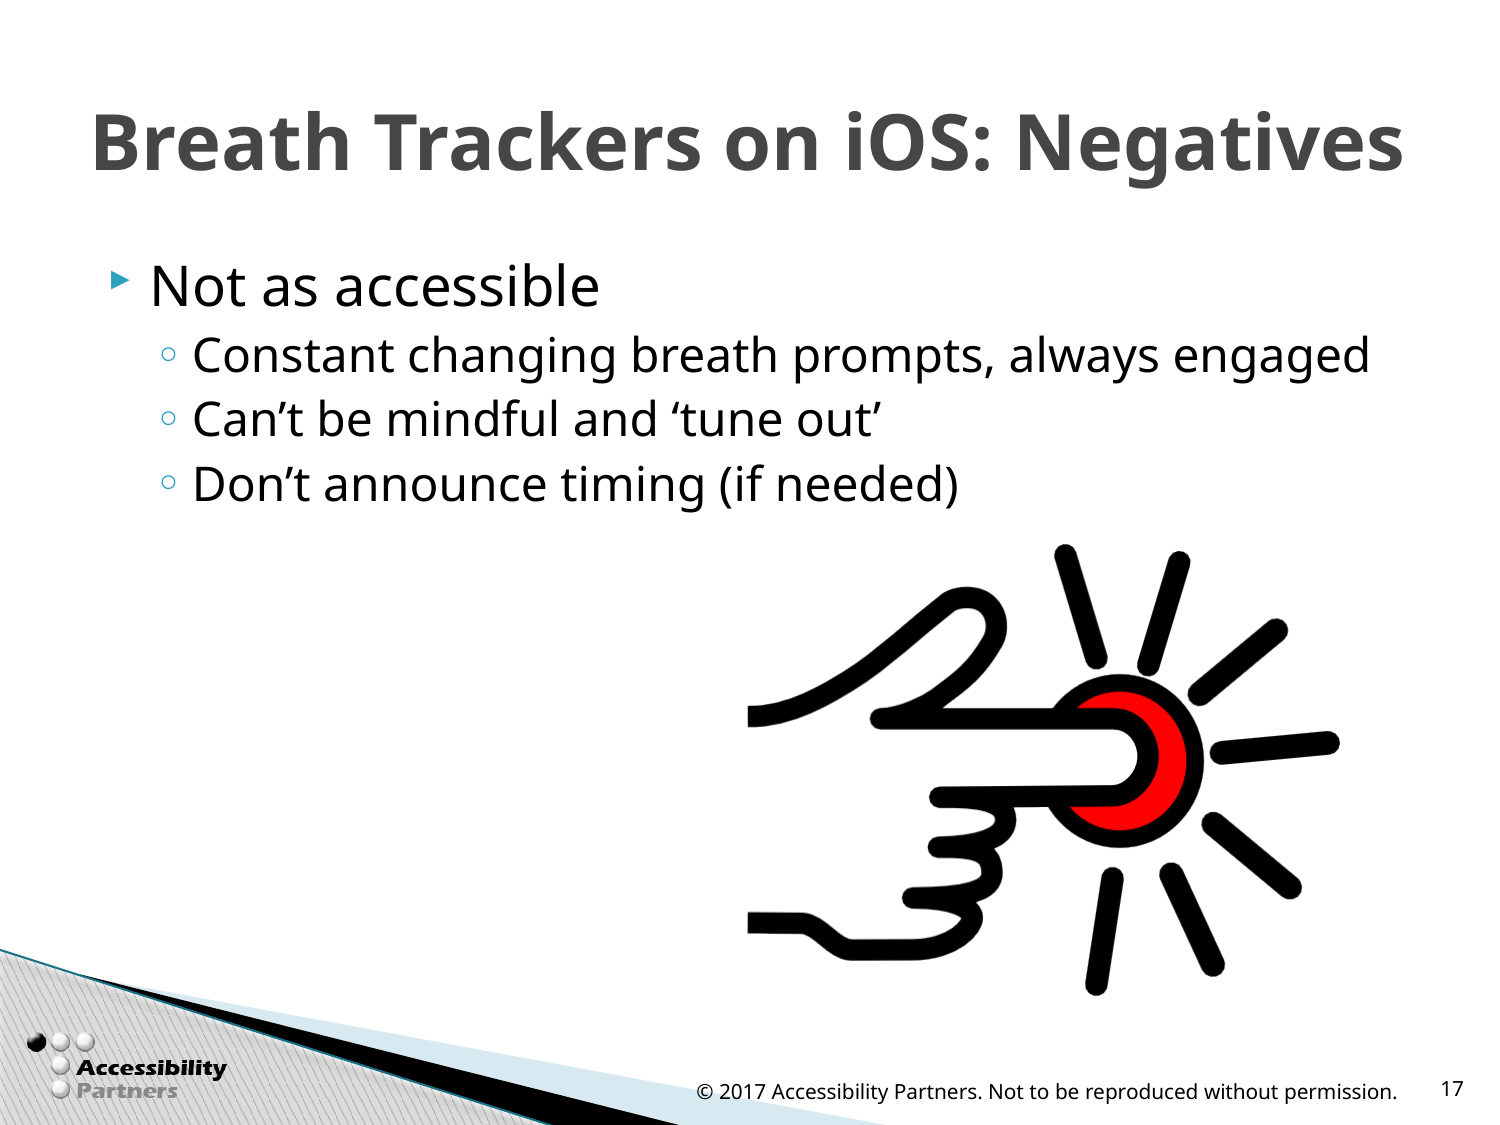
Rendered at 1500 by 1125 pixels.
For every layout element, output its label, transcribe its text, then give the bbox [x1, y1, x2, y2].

title Breath Trackers on iOS: Negatives [75, 45, 1425, 233]
picture [24, 1030, 229, 1100]
picture [737, 543, 1341, 996]
list Not as accessible Constant changing breath prompts, always engaged Can’t be mindful and ‘tune out’ Don’t announce timing (if needed) [74, 242, 1426, 986]
slide_number 17 [1418, 1051, 1479, 1112]
footer © 2017 Accessibility Partners. Not to be reproduced without permission. [537, 1051, 1413, 1112]
